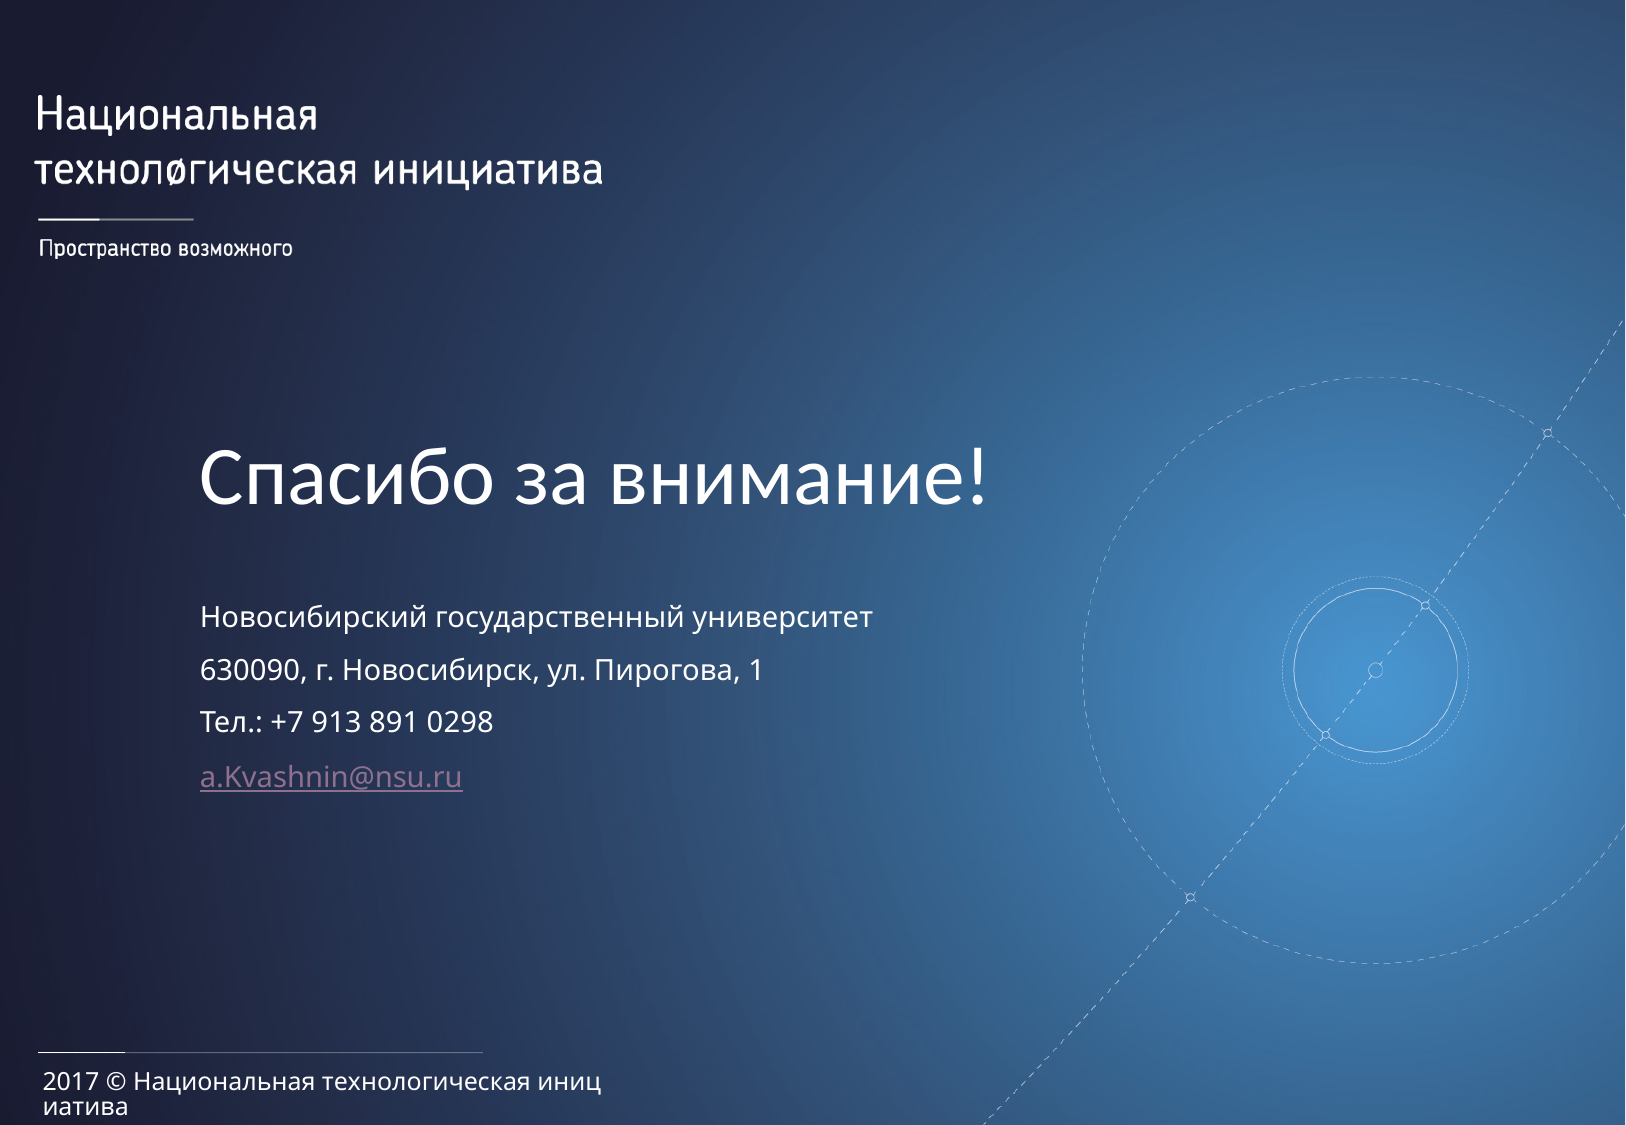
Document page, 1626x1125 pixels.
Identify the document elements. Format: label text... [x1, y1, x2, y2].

footer 2017 © Национальная технологическая инициатива [27, 1052, 633, 1113]
subtitle Новосибирский государственный университет 630090, г. Новосибирск, ул. Пирогова, 1 Тел.: +7 913 891 0298 a.Kvashnin@nsu.ru [184, 573, 1134, 851]
picture [0, 0, 1626, 1125]
title Спасибо за внимание! [184, 413, 1134, 573]
